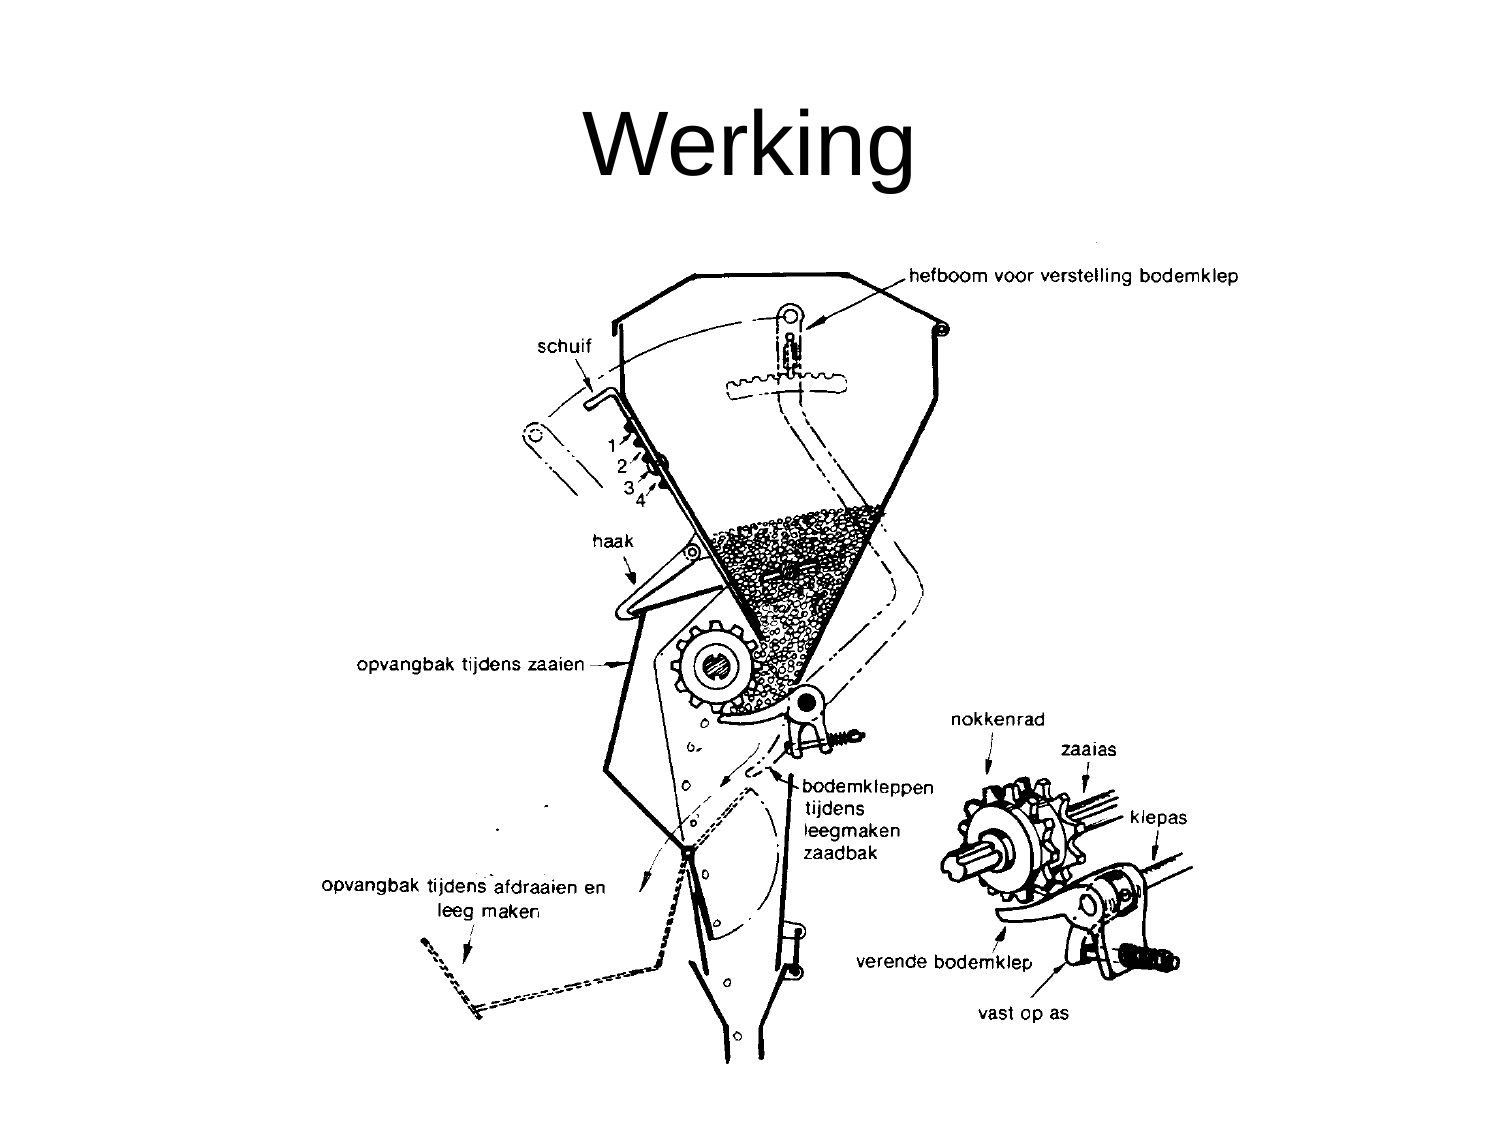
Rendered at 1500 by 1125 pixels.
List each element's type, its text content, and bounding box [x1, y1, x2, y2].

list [218, 223, 1282, 1083]
title Werking [75, 45, 1425, 233]
